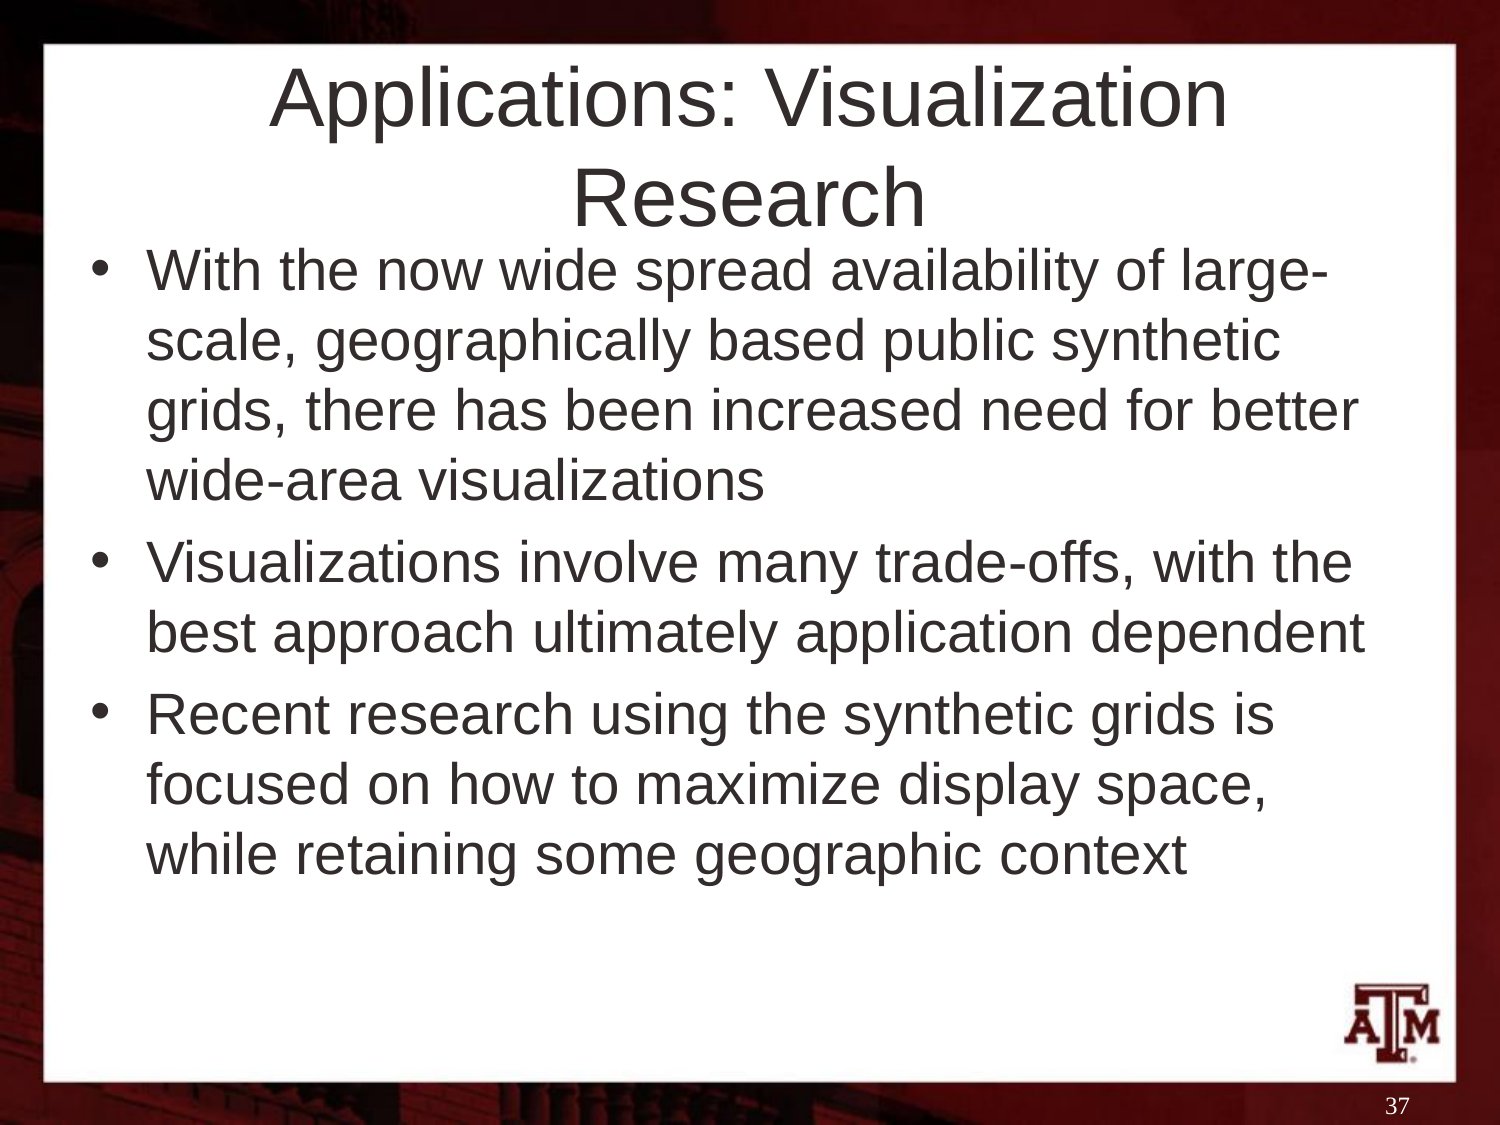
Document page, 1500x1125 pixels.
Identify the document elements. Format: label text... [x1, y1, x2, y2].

title Applications: Visualization Research [75, 54, 1425, 224]
list With the now wide spread availability of large-scale, geographically based public synthetic grids, there has been increased need for better wide-area visualizations Visualizations involve many trade-offs, with the best approach ultimately application dependent Recent research using the synthetic grids is focused on how to maximize display space, while retaining some geographic context [75, 224, 1425, 935]
picture [0, 0, 1500, 1125]
slide_number 37 [1074, 1083, 1425, 1125]
